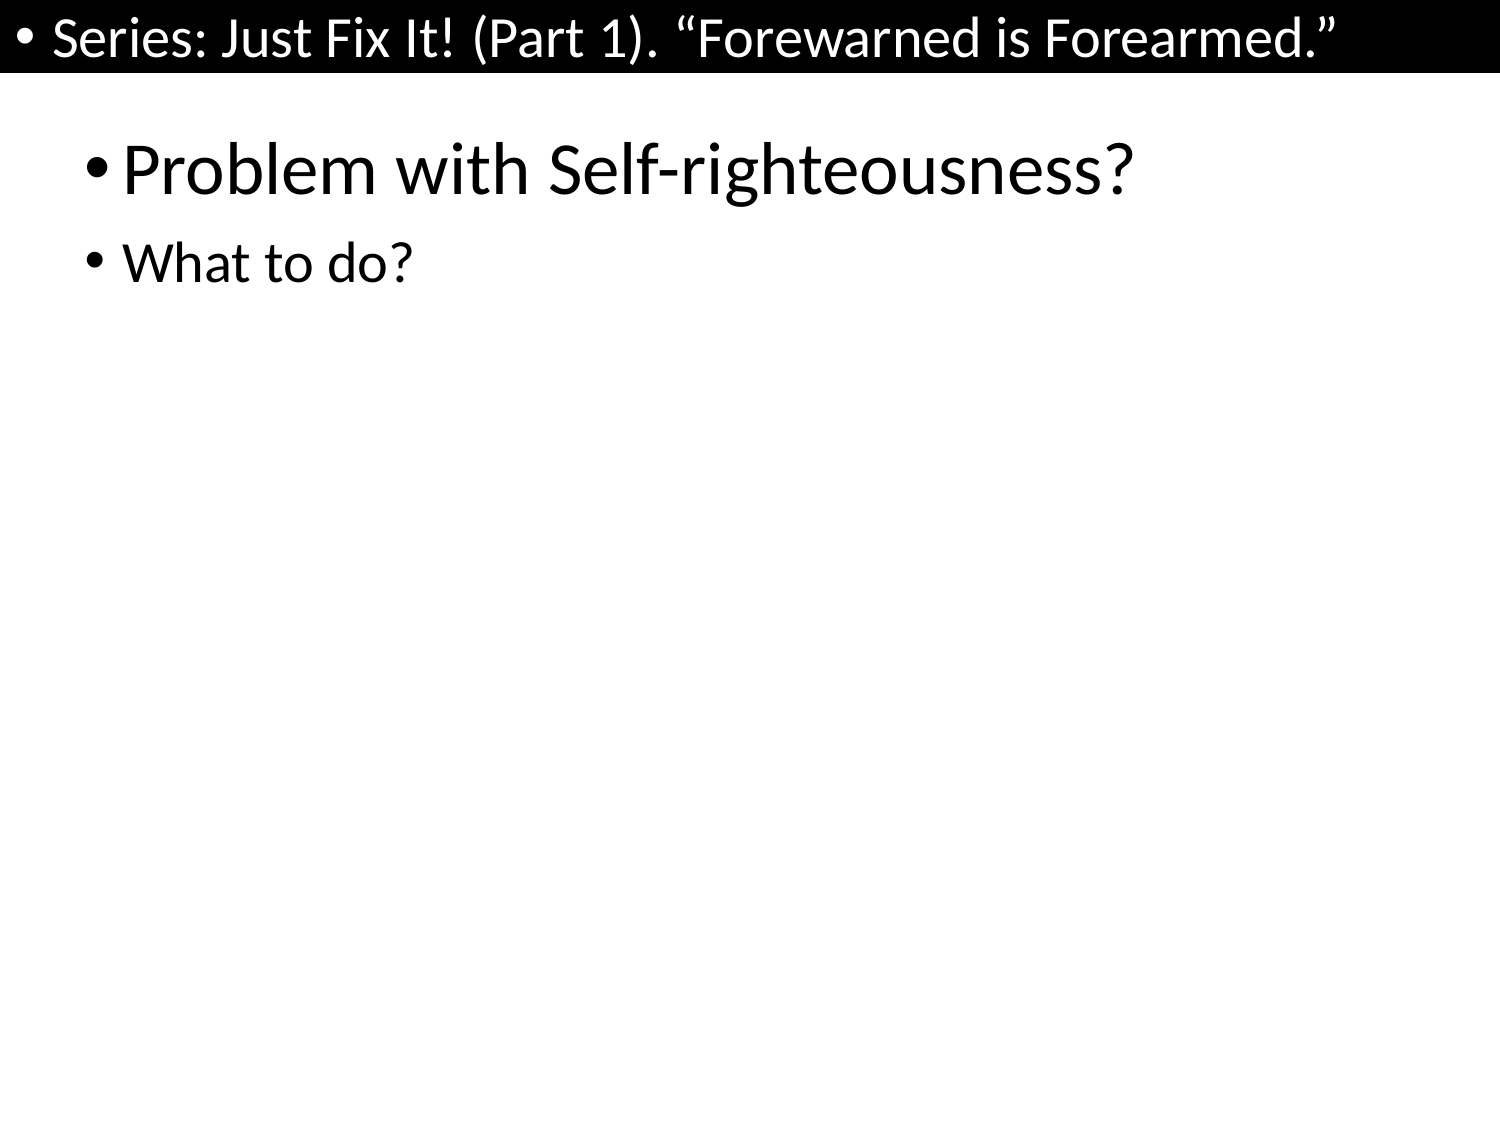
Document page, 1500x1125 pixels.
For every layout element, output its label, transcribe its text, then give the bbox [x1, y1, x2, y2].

text_box Problem with Self-righteousness? What to do? [69, 122, 1431, 1050]
text_box Series: Just Fix It! (Part 1). “Forewarned is Forearmed.” [0, 0, 1500, 73]
